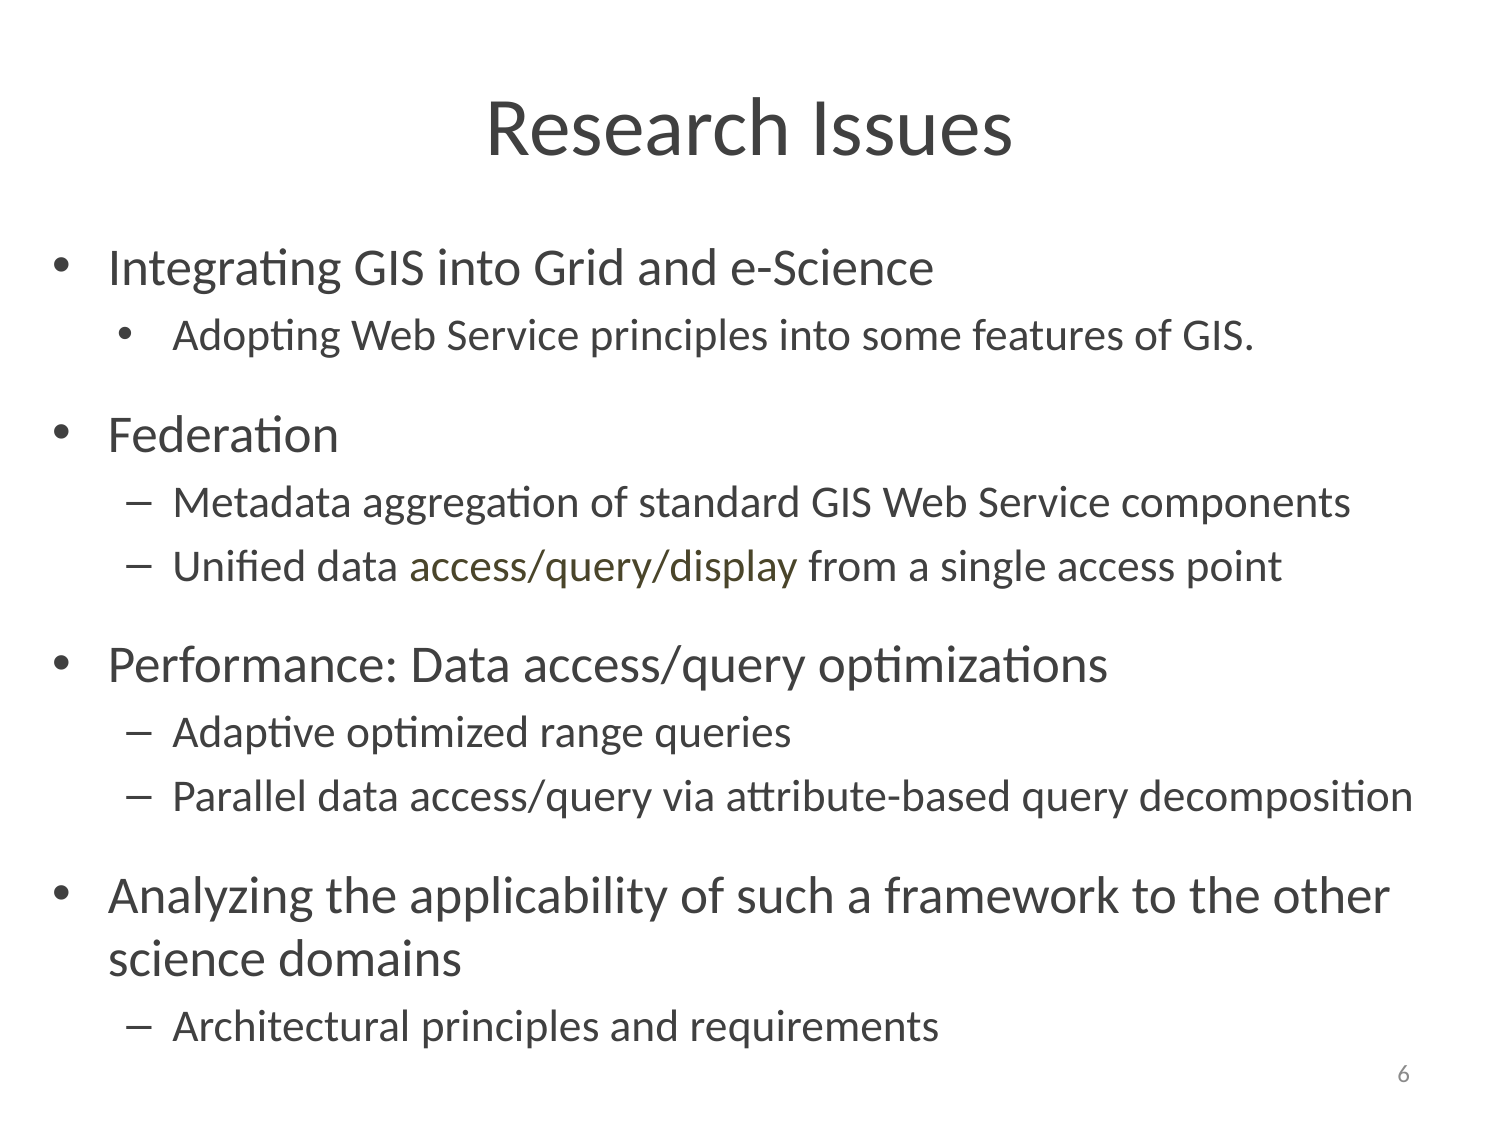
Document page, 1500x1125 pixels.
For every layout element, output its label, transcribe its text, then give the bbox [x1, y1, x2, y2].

slide_number 6 [1074, 1042, 1425, 1103]
list Integrating GIS into Grid and e-Science Adopting Web Service principles into some features of GIS. Federation Metadata aggregation of standard GIS Web Service components Unified data access/query/display from a single access point Performance: Data access/query optimizations Adaptive optimized range queries Parallel data access/query via attribute-based query decomposition Analyzing the applicability of such a framework to the other science domains Architectural principles and requirements [37, 224, 1463, 1075]
title Research Issues [75, 57, 1425, 188]
